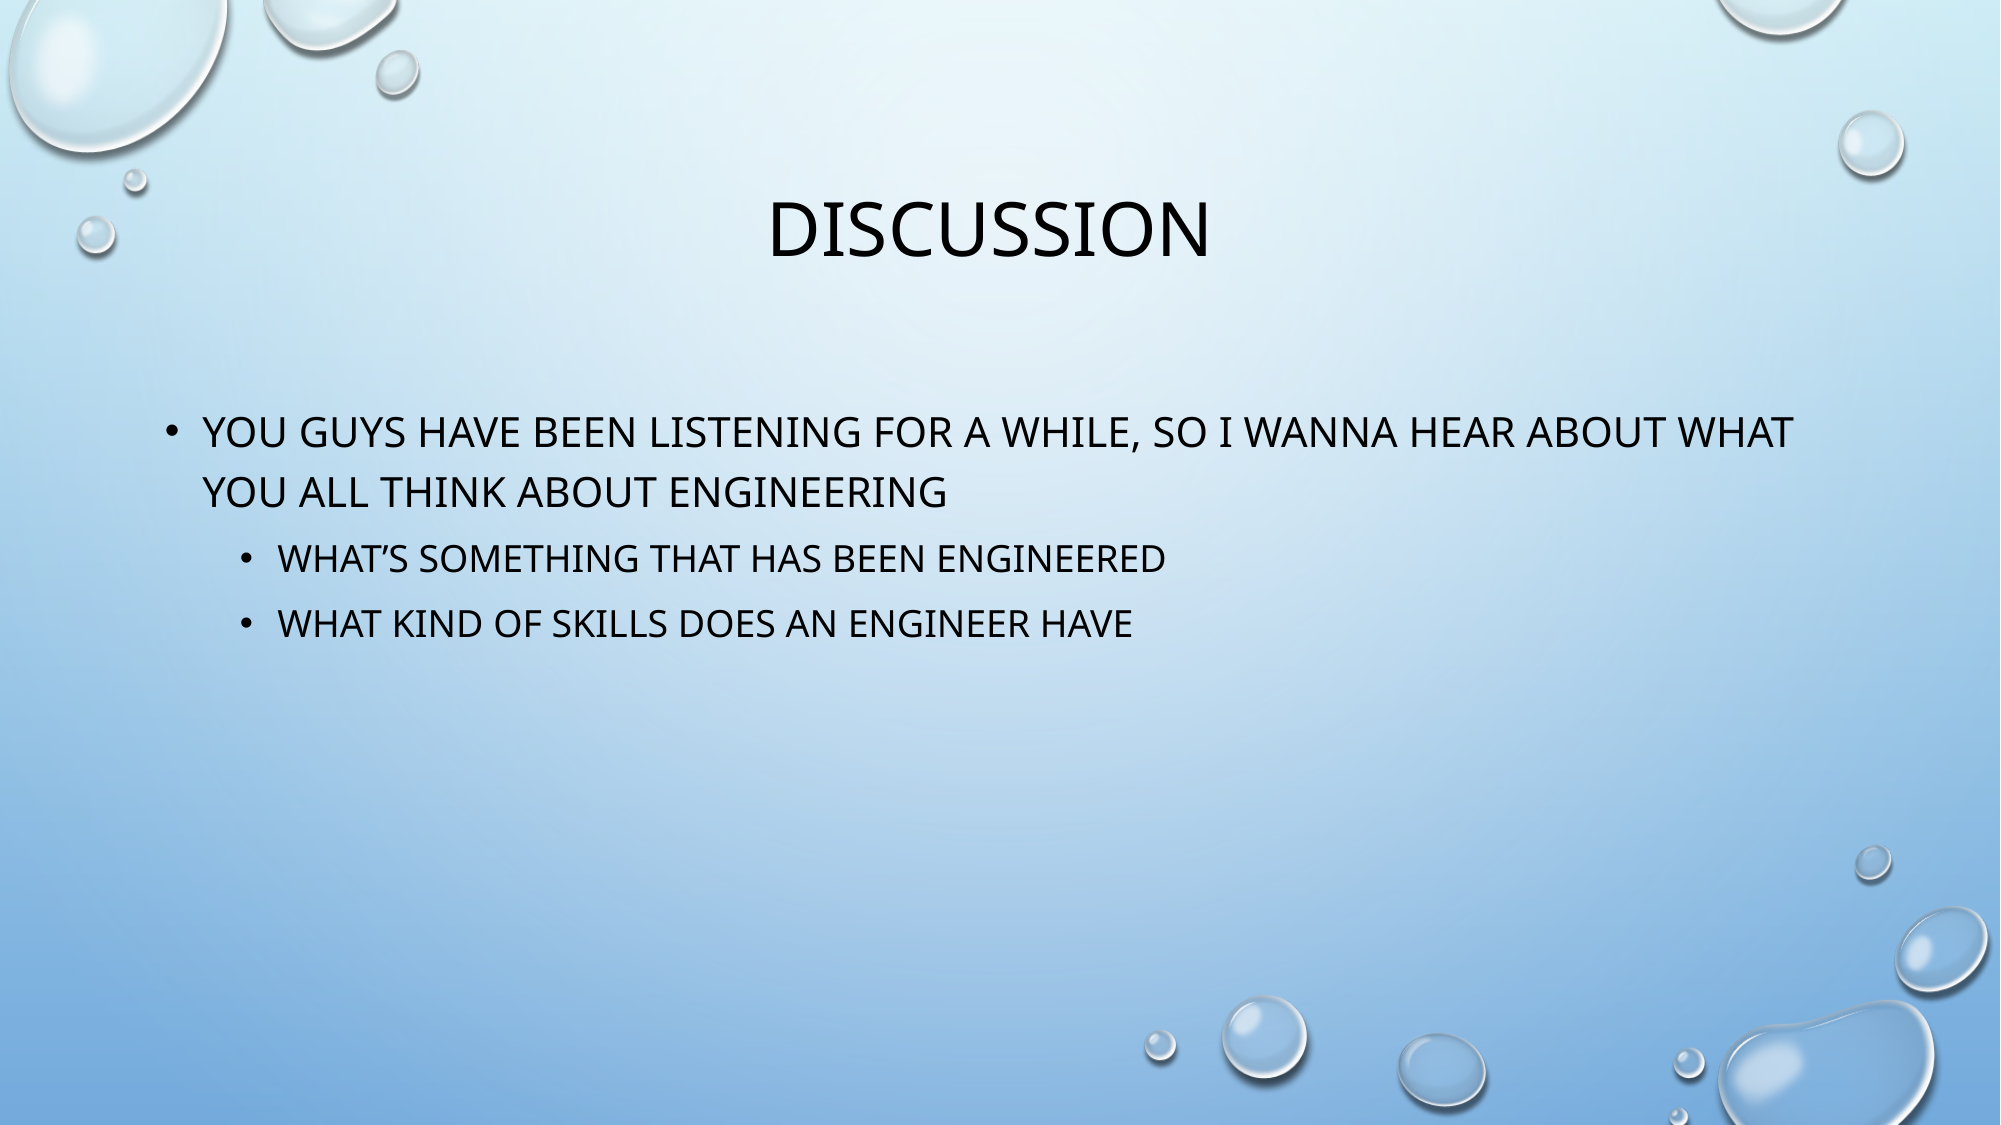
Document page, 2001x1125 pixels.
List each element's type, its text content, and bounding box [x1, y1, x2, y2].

picture [0, 0, 2000, 1125]
list You guys have been listening for a while, so I wanna hear about what you all think about engineering What’s something that has been engineered What kind of skills does an engineer have [149, 388, 1850, 950]
title Discussion [149, 101, 1851, 364]
